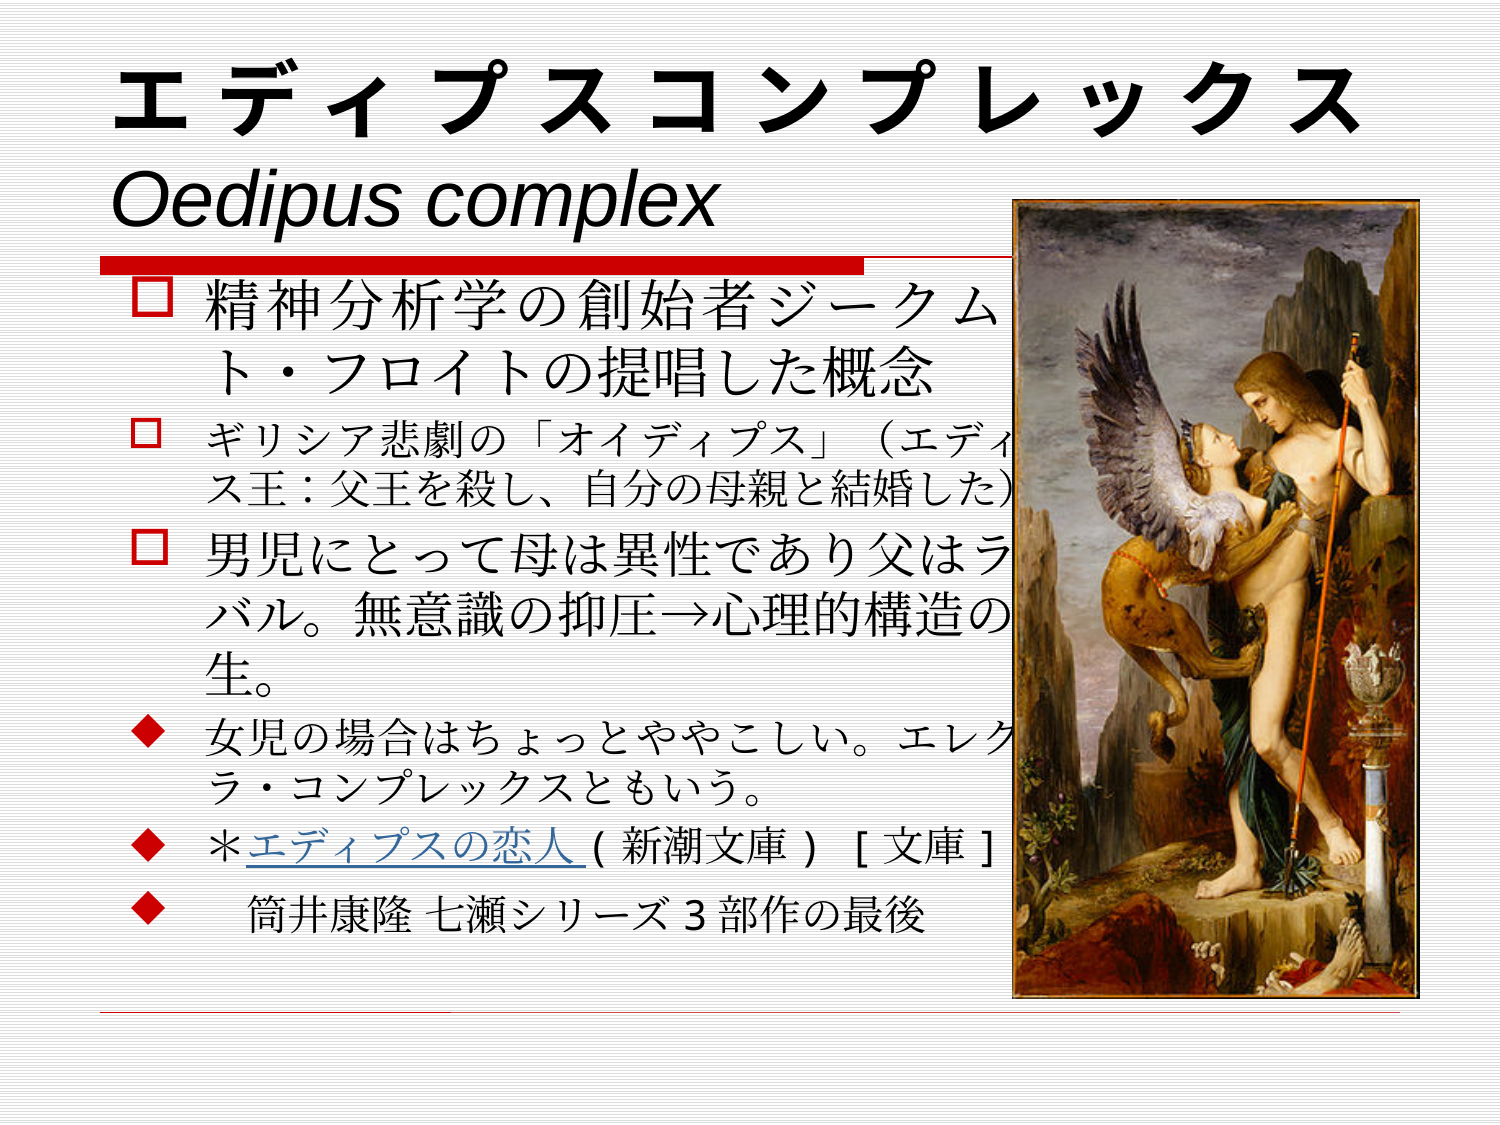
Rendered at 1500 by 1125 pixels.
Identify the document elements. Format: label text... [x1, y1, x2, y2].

list 精神分析学の創始者ジークムント・フロイトの提唱した概念 ギリシア悲劇の「オイディプス」（エディプス王：父王を殺し、自分の母親と結婚した） 男児にとって母は異性であり父はライバル。無意識の抑圧→心理的構造の発生。 女児の場合はちょっとややこしい。エレクトラ・コンプレックスともいう。 ＊エディプスの恋人 (新潮文庫) [文庫] 筒井康隆 七瀬シリーズ3部作の最後 [112, 262, 1083, 1026]
picture [1012, 199, 1420, 1000]
title エディプスコンプレックス Oedipus complex [93, 49, 1407, 250]
